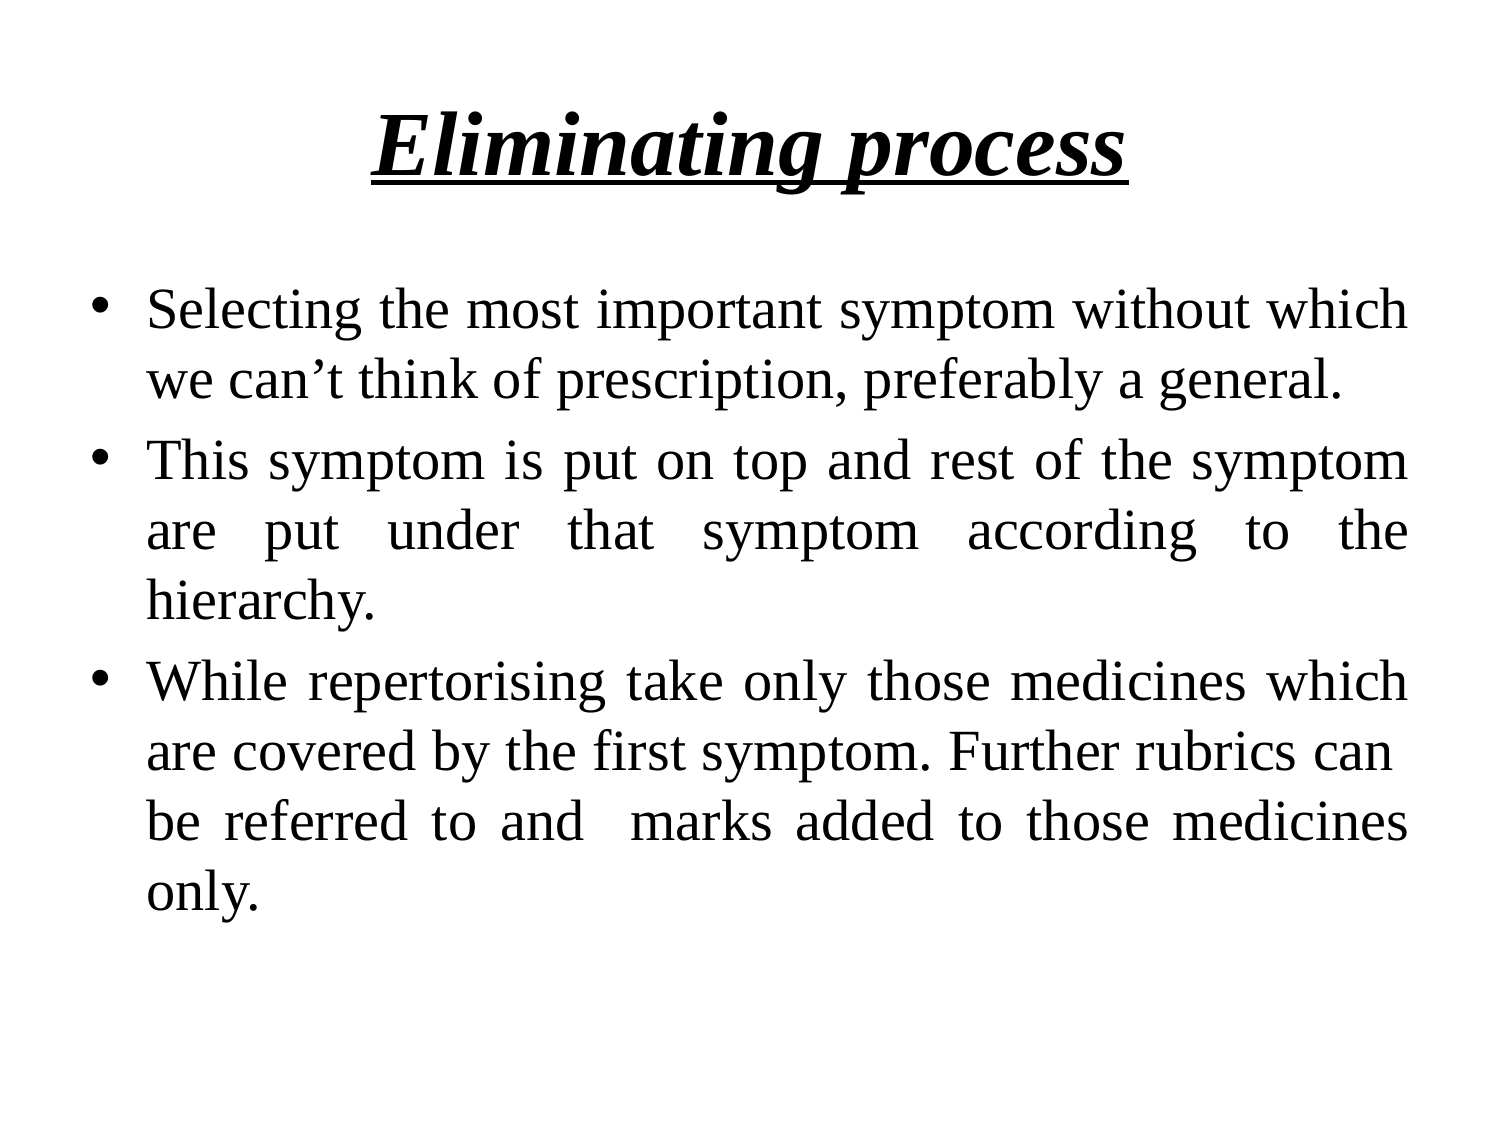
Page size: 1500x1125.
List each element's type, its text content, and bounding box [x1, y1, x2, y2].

list Selecting the most important symptom without which we can’t think of prescription, preferably a general. This symptom is put on top and rest of the symptom are put under that symptom according to the hierarchy. While repertorising take only those medicines which are covered by the first symptom. Further rubrics can be referred to and marks added to those medicines only. [75, 262, 1425, 1005]
title Eliminating process [75, 45, 1425, 233]
